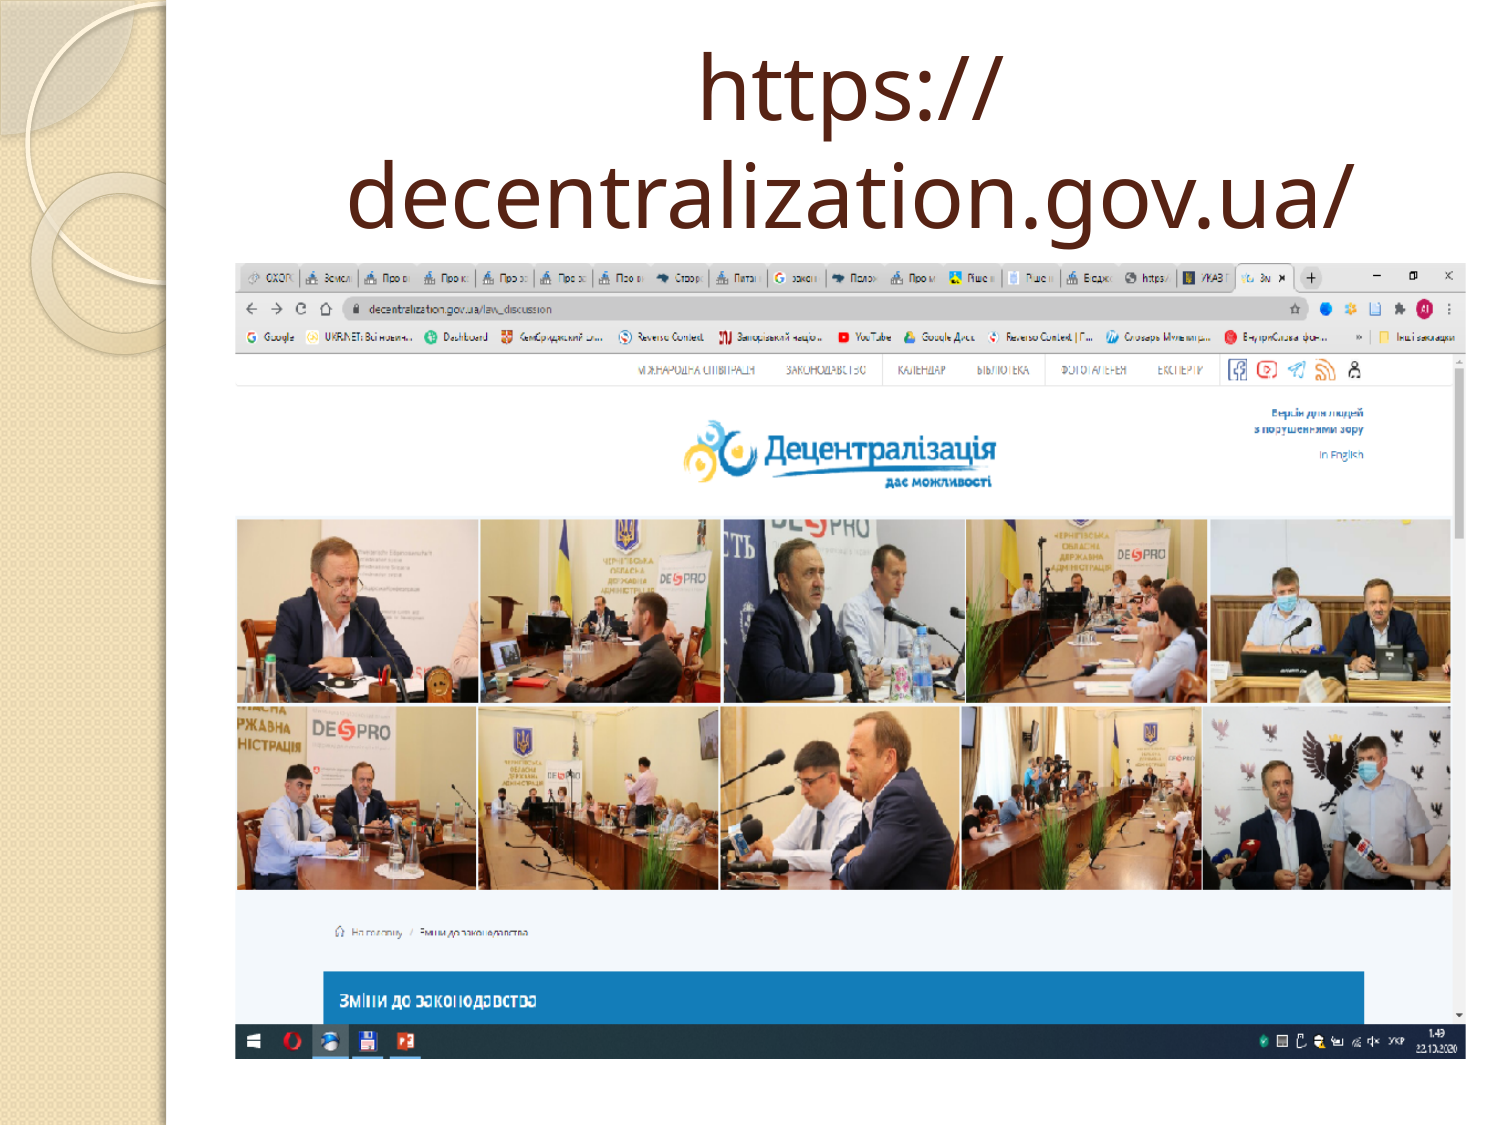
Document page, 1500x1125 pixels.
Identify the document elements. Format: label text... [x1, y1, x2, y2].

title https://decentralization.gov.ua/ [235, 45, 1466, 233]
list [235, 263, 1466, 1059]
